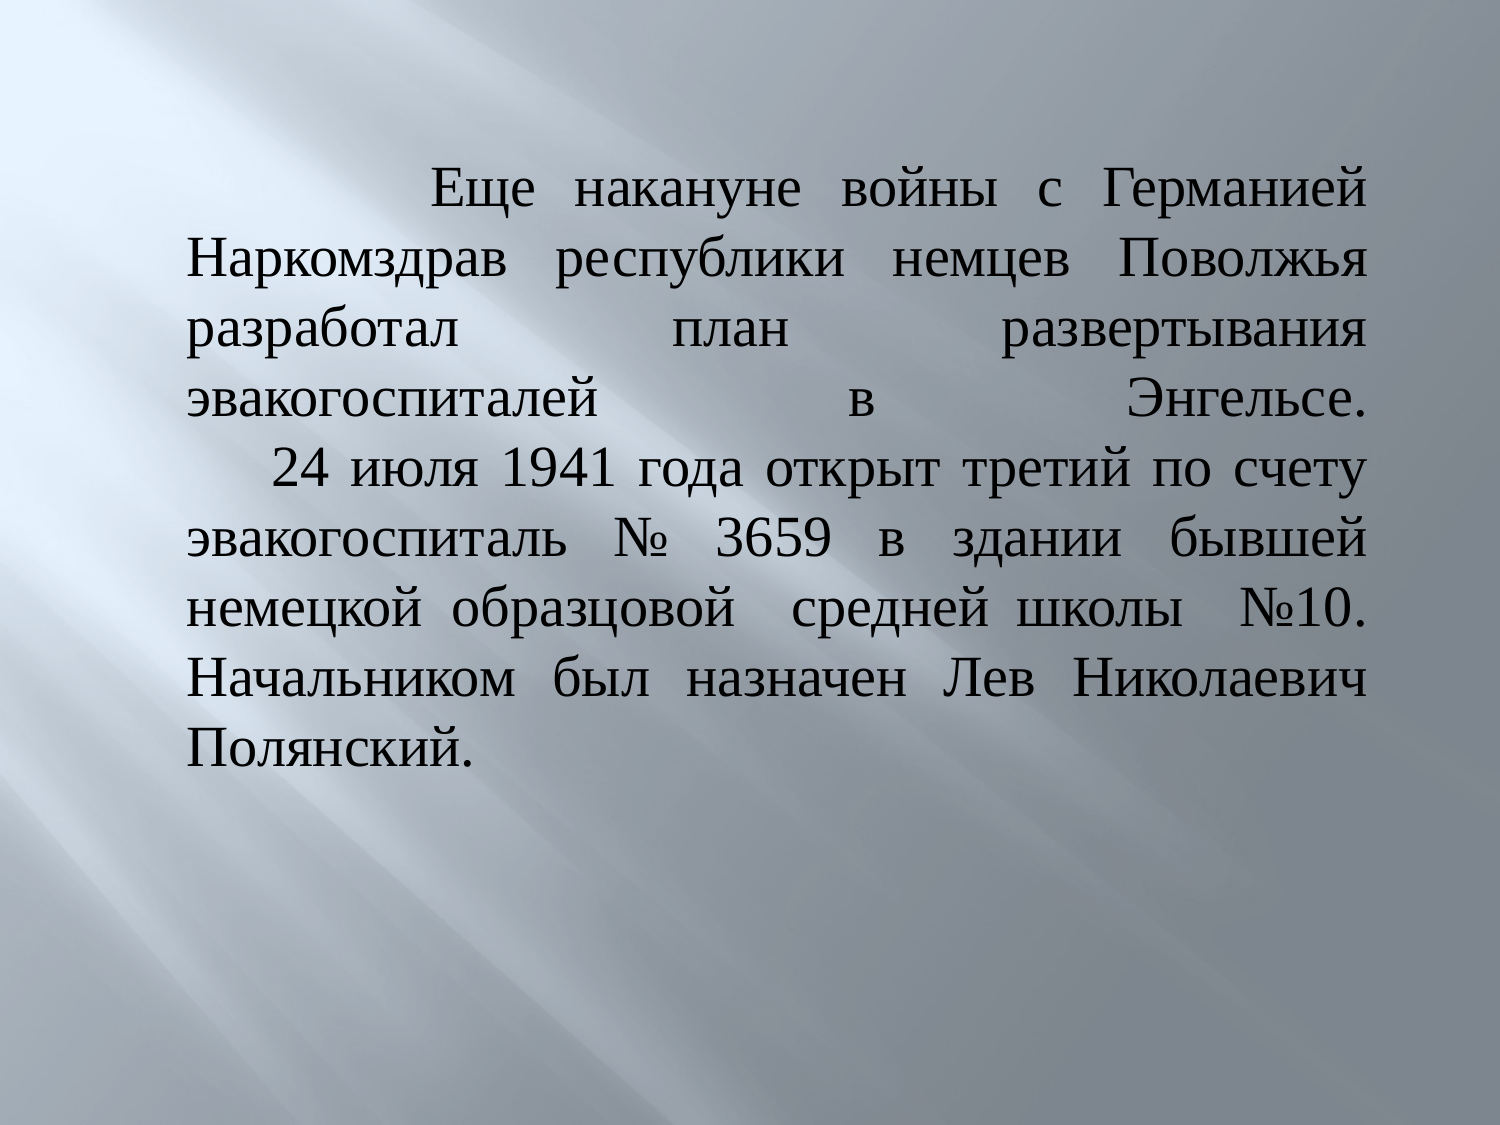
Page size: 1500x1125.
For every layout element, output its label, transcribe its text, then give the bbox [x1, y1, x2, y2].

list Еще накануне войны с Германией Наркомздрав республики немцев Поволжья разработал план развертывания эвакогоспиталей в Энгельсе. 24 июля 1941 года открыт третий по счету эвакогоспиталь № 3659 в здании бывшей немецкой образцовой средней школы №10. Начальником был назначен Лев Николаевич Полянский. [82, 140, 1383, 1005]
